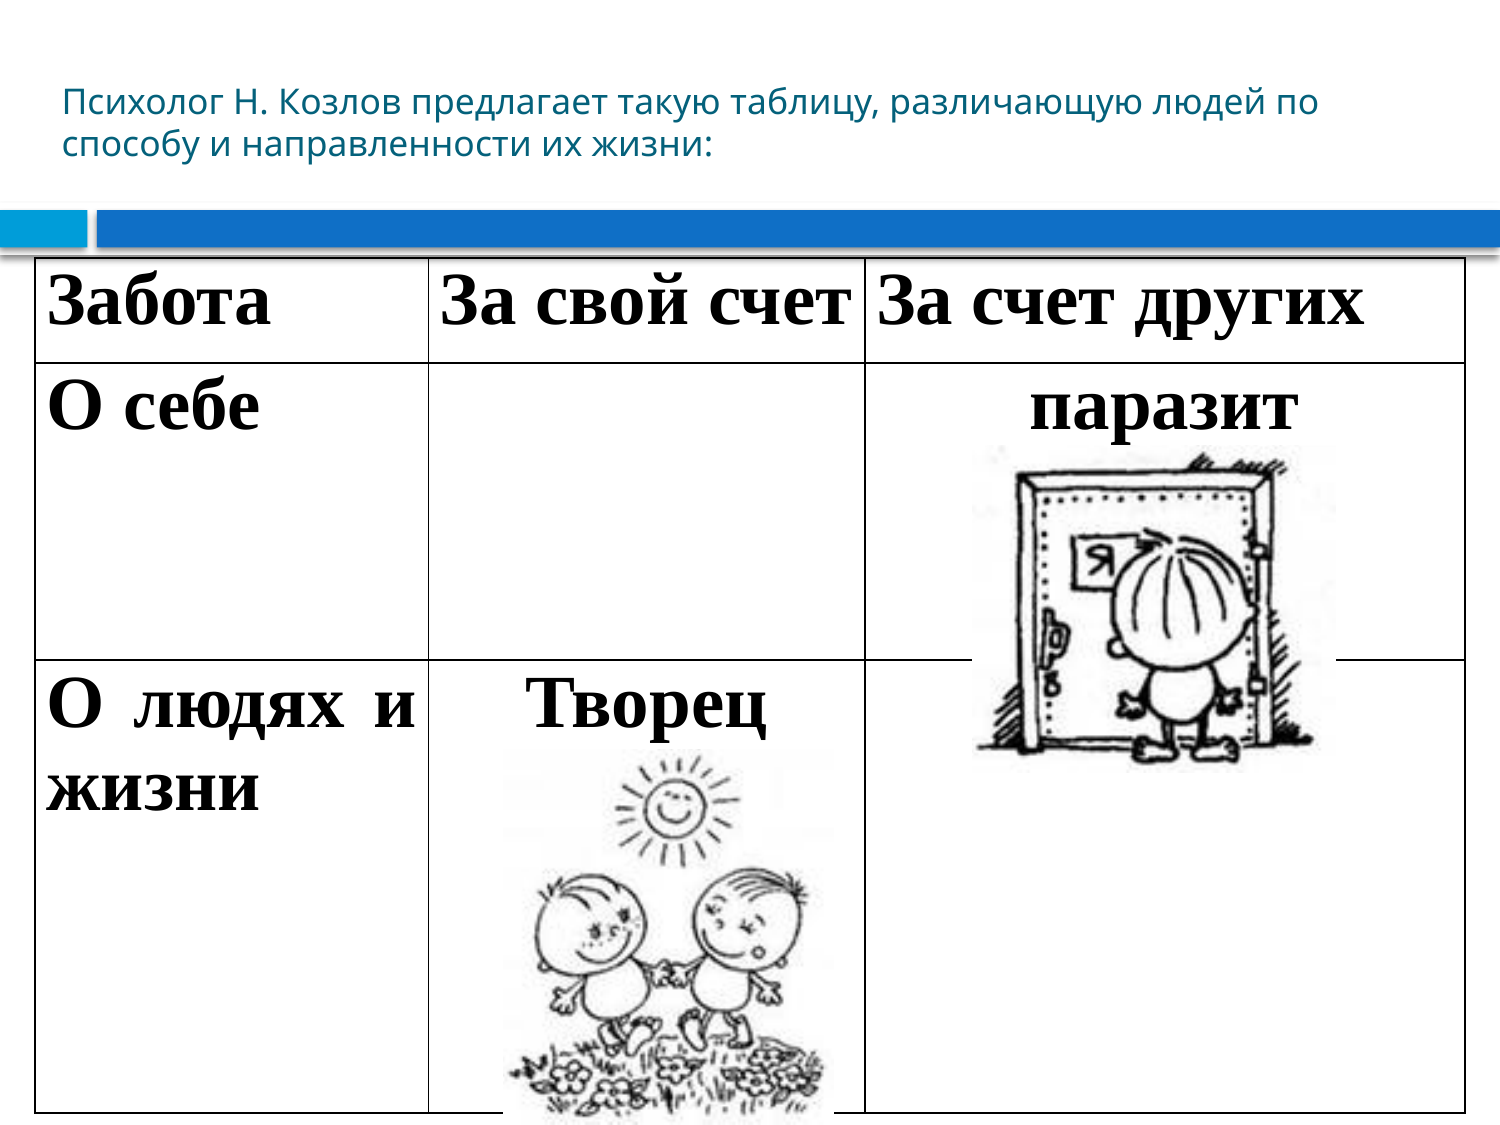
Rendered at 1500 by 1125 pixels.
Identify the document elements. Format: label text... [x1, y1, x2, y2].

picture [503, 749, 835, 1125]
table_cell [429, 364, 864, 659]
picture [972, 444, 1337, 773]
table_header За счет других [866, 259, 1464, 362]
table_cell Творец [429, 661, 864, 1112]
table_cell паразит [866, 364, 1464, 659]
table_header Забота [36, 259, 428, 362]
table_cell [866, 661, 1464, 1112]
table_cell О людях и жизни [36, 661, 428, 1112]
table_cell О себе [36, 364, 428, 659]
table_header За свой счет [429, 259, 864, 362]
title Психолог Н. Козлов предлагает такую таблицу, различающую людей по способу и направленности их жизни: [46, 70, 1438, 233]
